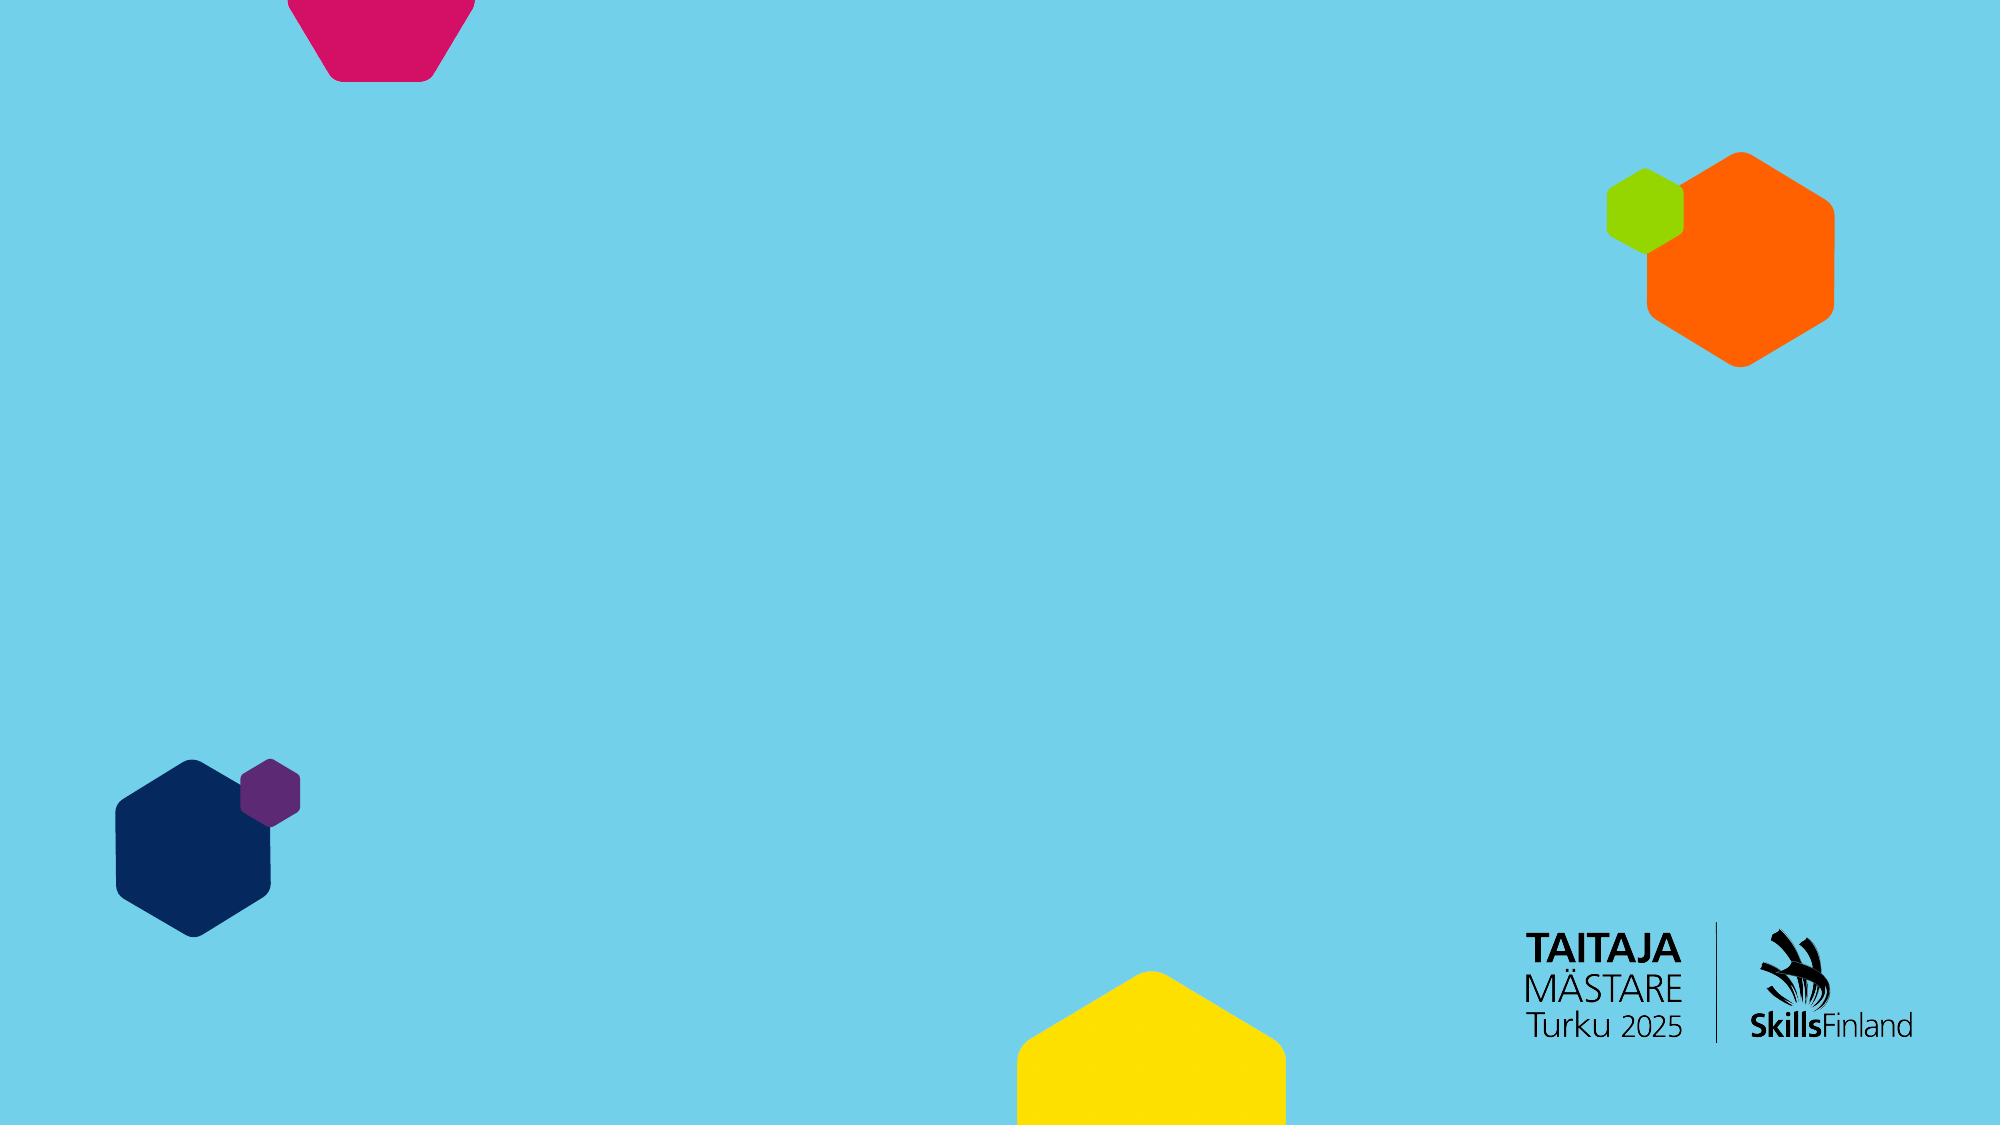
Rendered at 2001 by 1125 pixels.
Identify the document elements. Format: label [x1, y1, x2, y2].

picture [278, 0, 484, 103]
picture [1526, 922, 1912, 1043]
picture [1017, 971, 1286, 1125]
